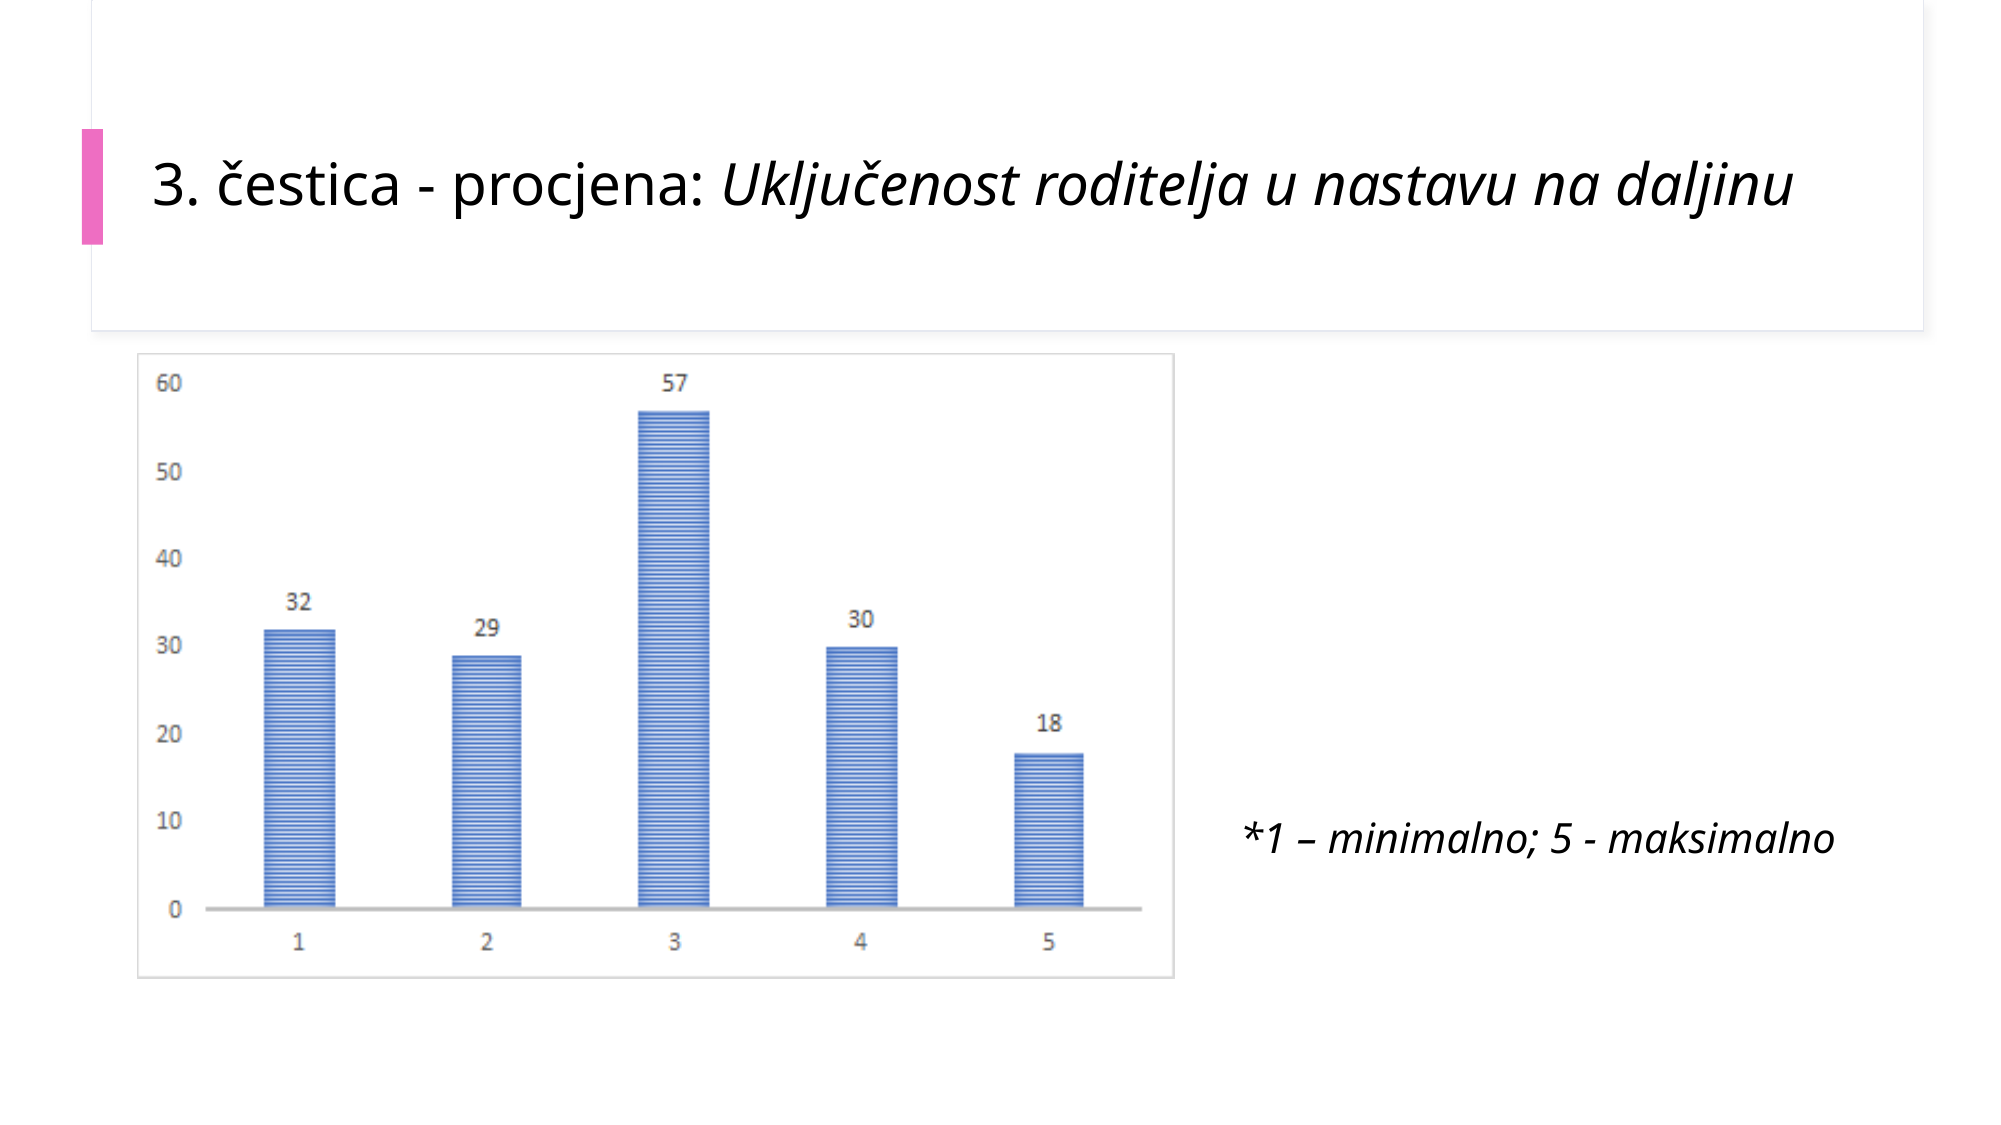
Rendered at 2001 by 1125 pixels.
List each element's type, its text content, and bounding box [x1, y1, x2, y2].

list *1 – minimalno; 5 - maksimalno [1225, 728, 1904, 979]
title 3. čestica - procjena: Uključenost roditelja u nastavu na daljinu [137, 90, 1851, 284]
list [137, 353, 1175, 979]
